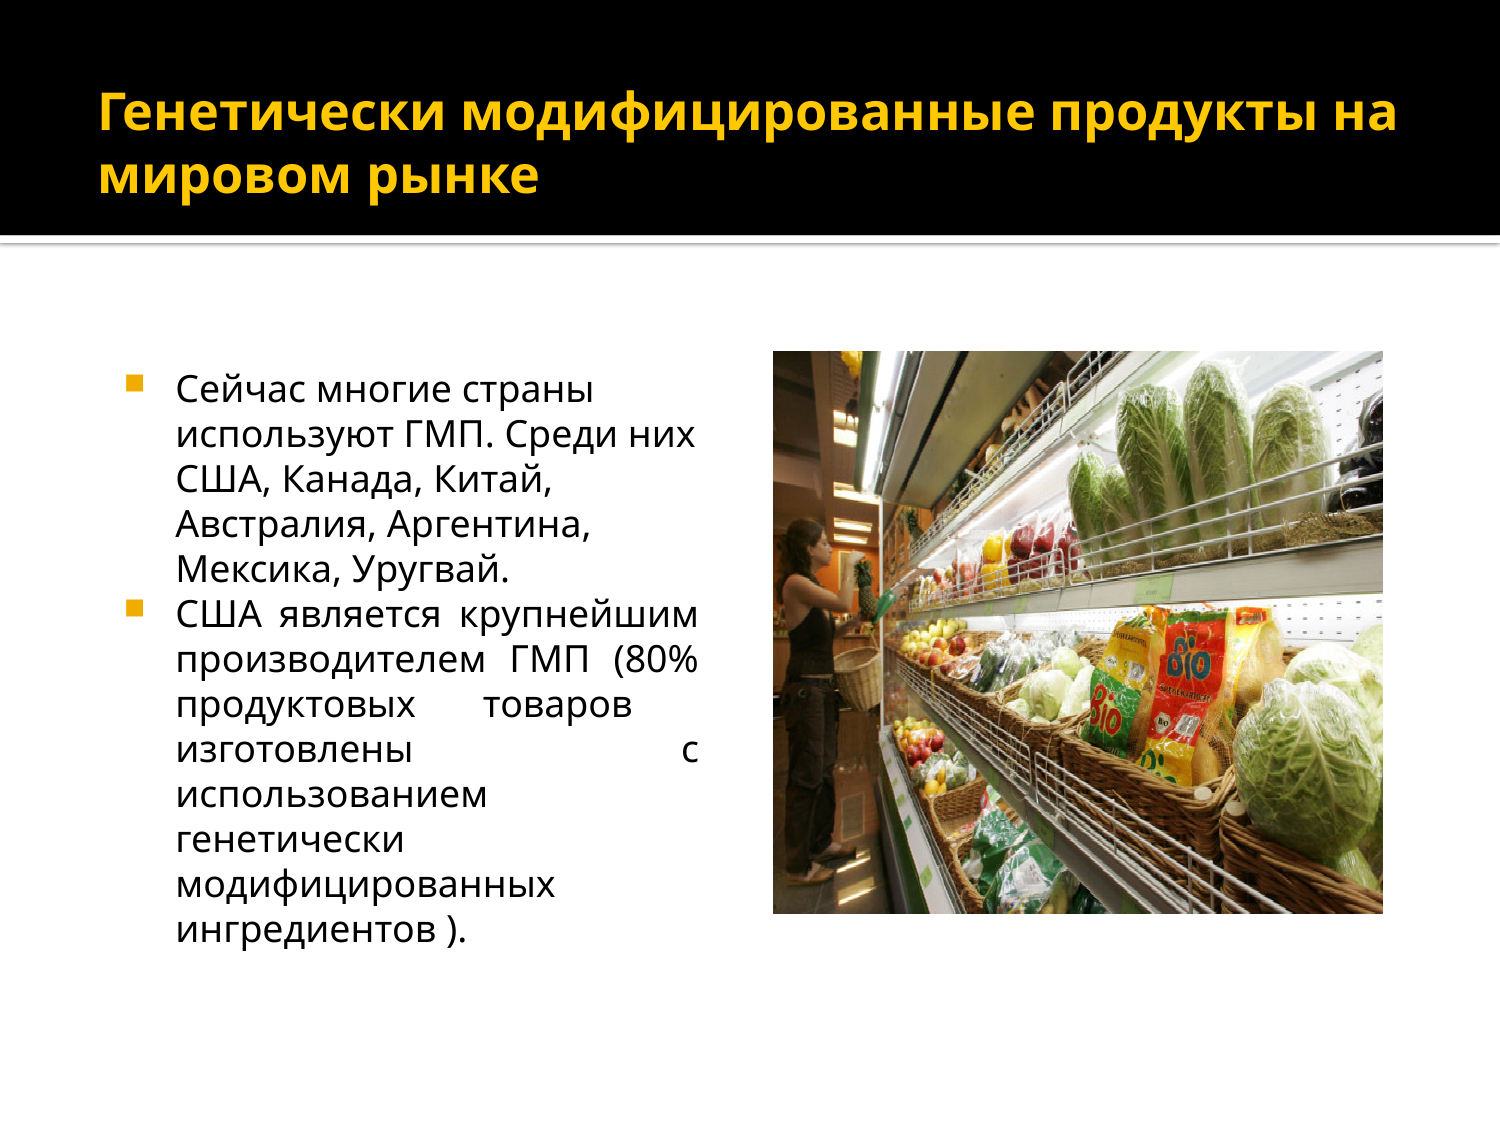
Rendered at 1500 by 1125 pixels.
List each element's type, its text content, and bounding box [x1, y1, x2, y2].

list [773, 351, 1383, 915]
list Сейчас многие страны используют ГМП. Среди них США, Канада, Китай, Австралия, Аргентина, Мексика, Уругвай. США является крупнейшим производителем ГМП (80% продуктовых товаров изготовлены с использованием генетически модифицированных ингредиентов ). [88, 349, 715, 945]
title Генетически модифицированные продукты на мировом рынке [82, 70, 1432, 276]
